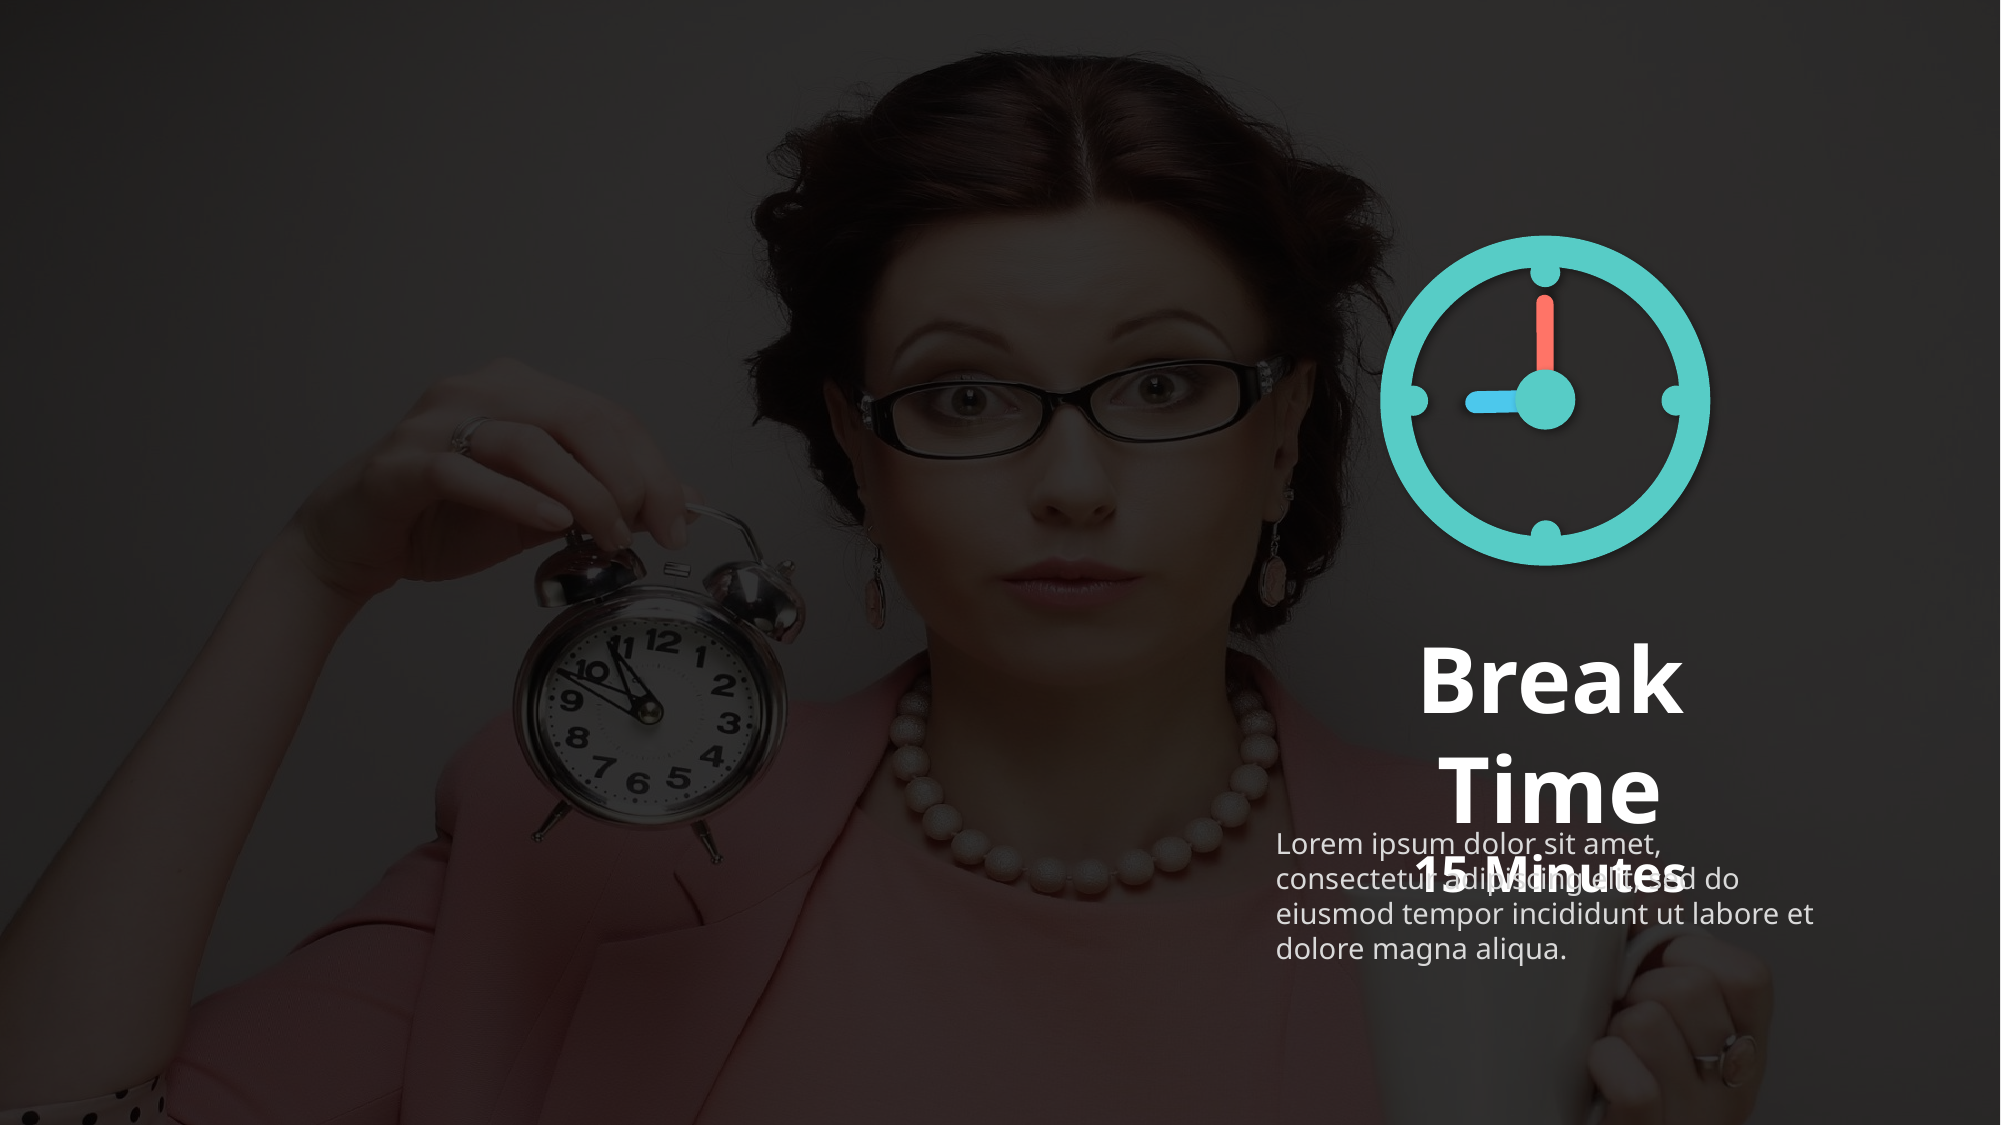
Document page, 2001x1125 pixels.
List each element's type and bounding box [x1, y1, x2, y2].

text_box [1495, 306, 1583, 368]
text_box [1495, 422, 1583, 503]
text_box [1260, 614, 1831, 939]
text_box [1466, 368, 1634, 422]
text_box [1379, 234, 1712, 567]
text_box [0, 0, 2000, 1125]
